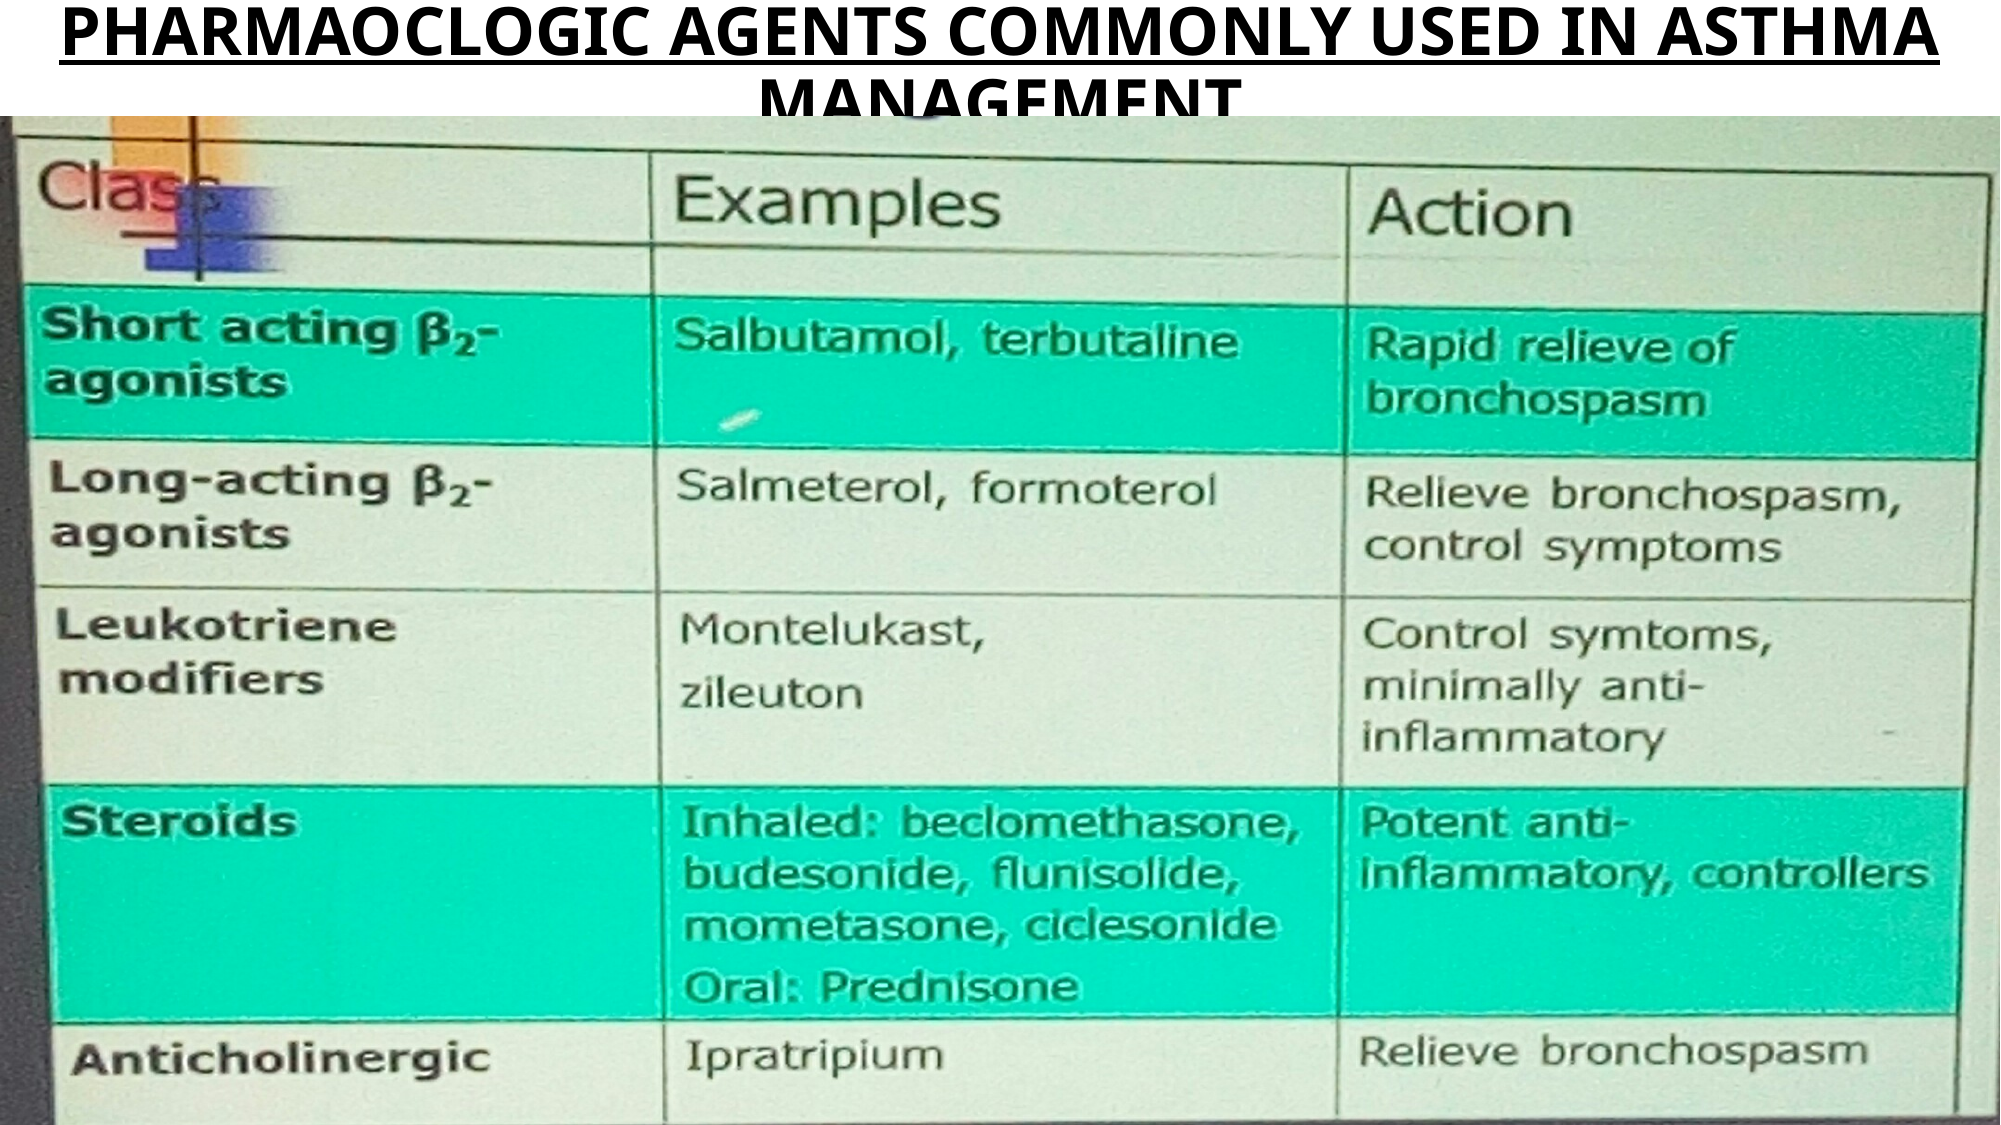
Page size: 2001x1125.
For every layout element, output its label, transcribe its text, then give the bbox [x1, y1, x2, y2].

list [0, 116, 2000, 1125]
title PHARMAOCLOGIC AGENTS COMMONLY USED IN ASTHMA MANAGEMENT [0, 0, 2000, 116]
